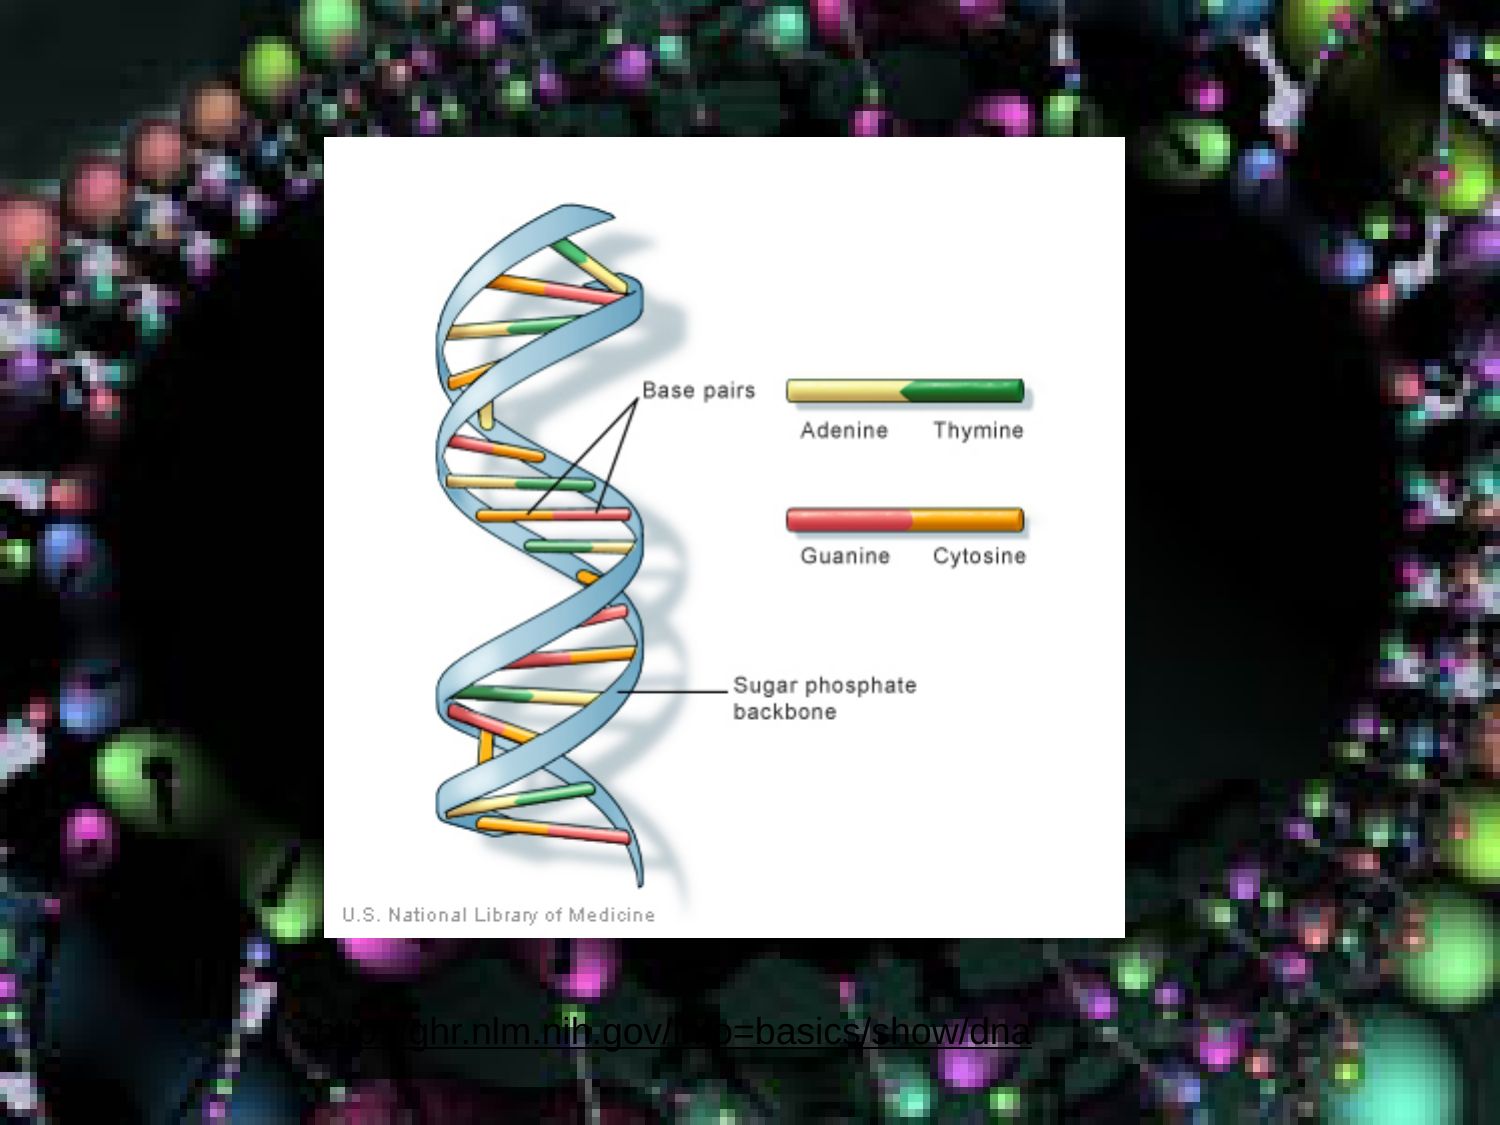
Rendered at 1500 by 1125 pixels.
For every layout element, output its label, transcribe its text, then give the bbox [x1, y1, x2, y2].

picture [0, 0, 1500, 1125]
text_box http://ghr.nlm.nih.gov/info=basics/show/dna [299, 999, 1138, 1060]
